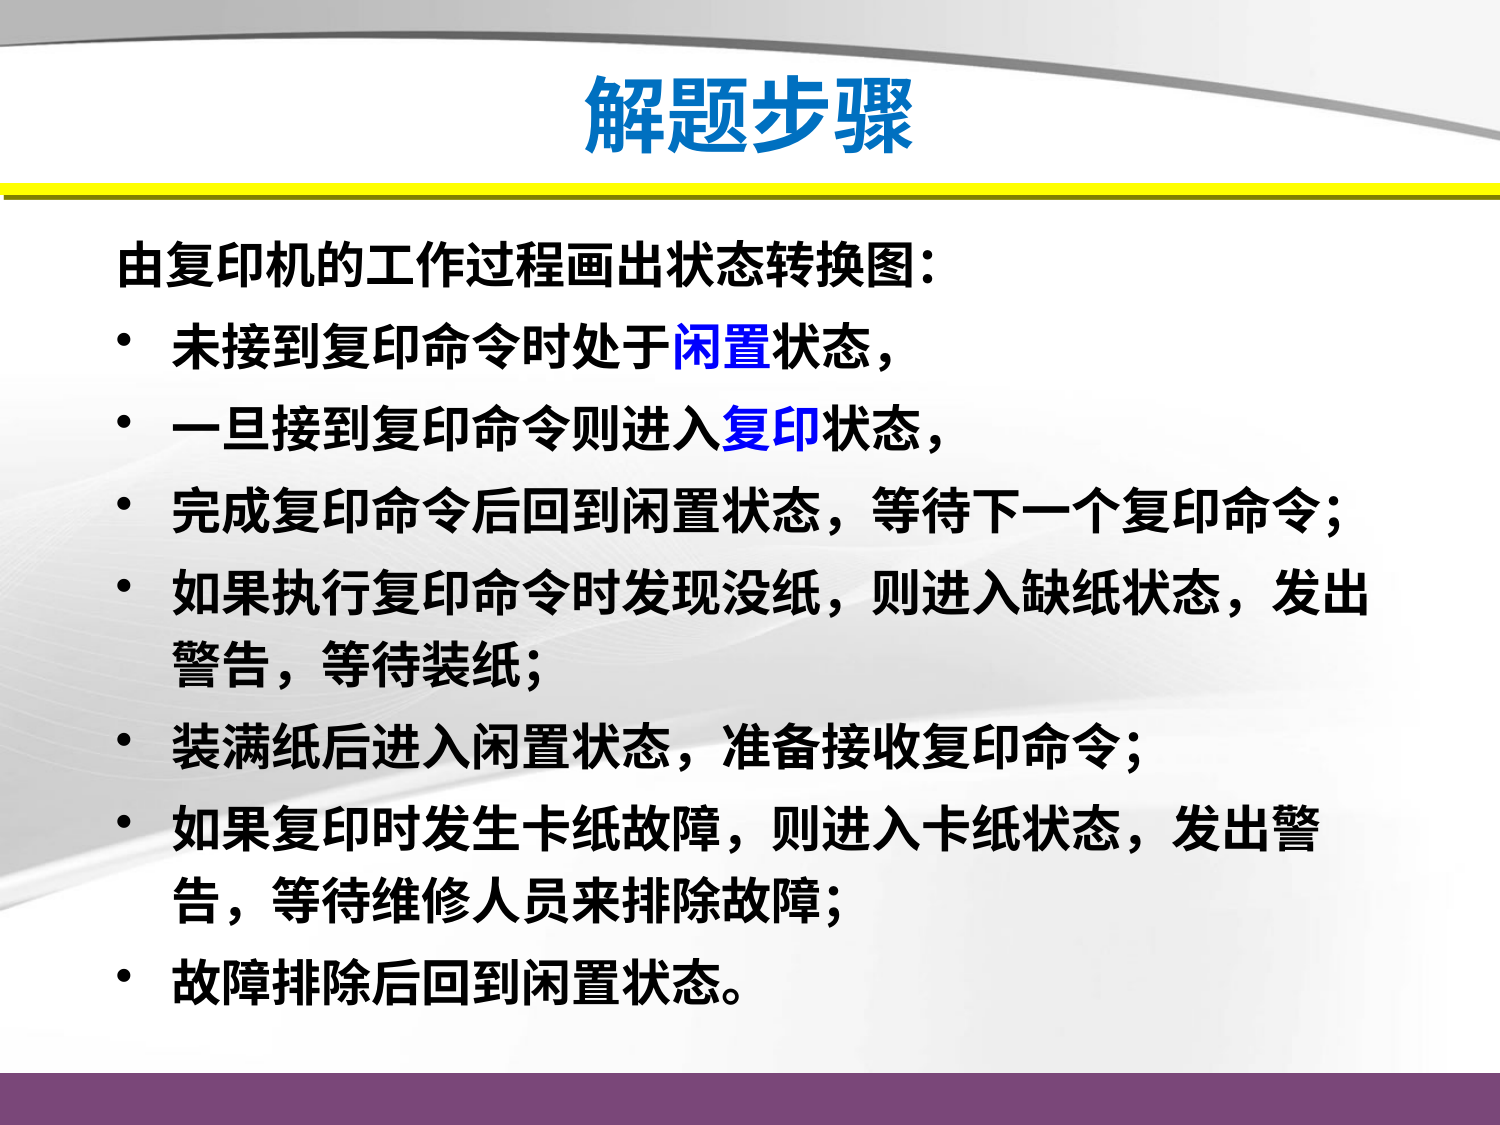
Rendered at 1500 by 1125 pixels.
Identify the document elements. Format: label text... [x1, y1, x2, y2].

picture [0, 0, 1500, 183]
title 解题步骤 [112, 19, 1388, 207]
picture [0, 195, 1500, 1125]
list 由复印机的工作过程画出状态转换图： 未接到复印命令时处于闲置状态， 一旦接到复印命令则进入复印状态， 完成复印命令后回到闲置状态，等待下一个复印命令； 如果执行复印命令时发现没纸，则进入缺纸状态，发出警告，等待装纸； 装满纸后进入闲置状态，准备接收复印命令； 如果复印时发生卡纸故障，则进入卡纸状态，发出警告，等待维修人员来排除故障； 故障排除后回到闲置状态。 [100, 214, 1436, 988]
